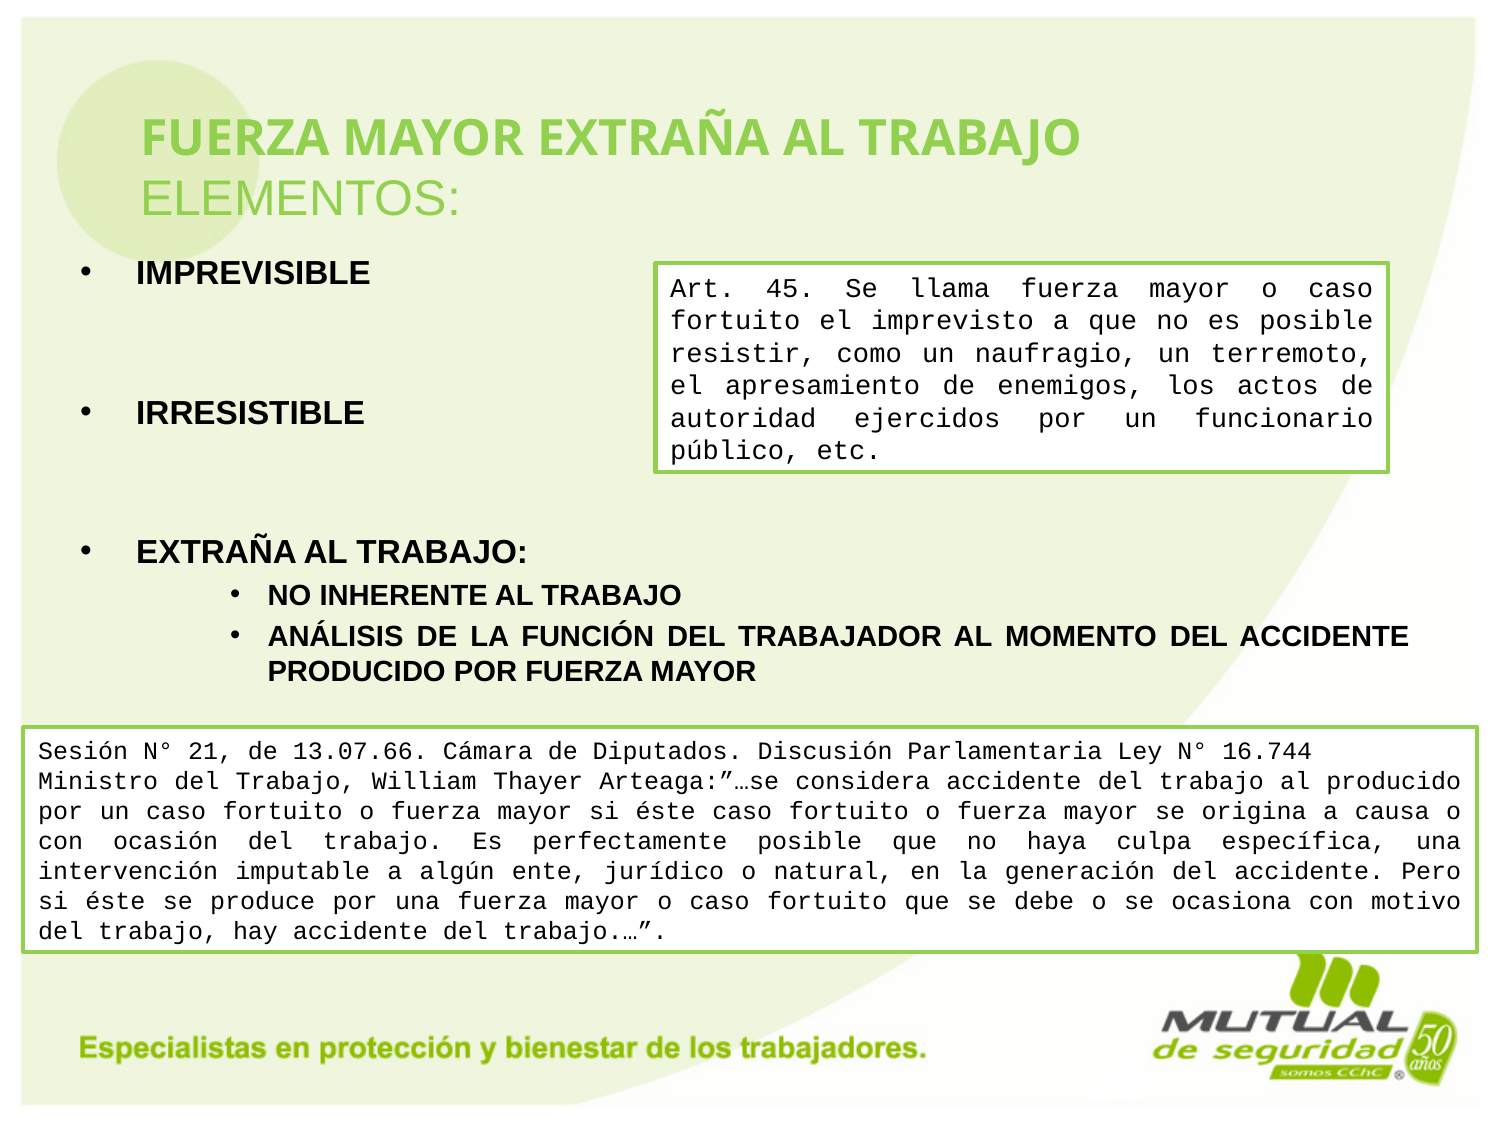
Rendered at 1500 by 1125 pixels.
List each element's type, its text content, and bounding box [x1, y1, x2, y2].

list IMPREVISIBLE IRRESISTIBLE EXTRAÑA AL TRABAJO: NO INHERENTE AL TRABAJO ANÁLISIS DE LA FUNCIÓN DEL TRABAJADOR AL MOMENTO DEL ACCIDENTE PRODUCIDO POR FUERZA MAYOR [64, 243, 1425, 725]
text_box Sesión N° 21, de 13.07.66. Cámara de Diputados. Discusión Parlamentaria Ley N° 16.744 Ministro del Trabajo, William Thayer Arteaga:”…se considera accidente del trabajo al producido por un caso fortuito o fuerza mayor si éste caso fortuito o fuerza mayor se origina a causa o con ocasión del trabajo. Es perfectamente posible que no haya culpa específica, una intervención imputable a algún ente, jurídico o natural, en la generación del accidente. Pero si éste se produce por una fuerza mayor o caso fortuito que se debe o se ocasiona con motivo del trabajo, hay accidente del trabajo.…”. [21, 725, 1479, 954]
slide_number 20 [1074, 1042, 1425, 1103]
text_box Art. 45. Se llama fuerza mayor o caso fortuito el imprevisto a que no es posible resistir, como un naufragio, un terremoto, el apresamiento de enemigos, los actos de autoridad ejercidos por un funcionario público, etc. [653, 261, 1390, 474]
picture [0, 0, 1500, 1125]
title FUERZA MAYOR EXTRAÑA AL TRABAJO ELEMENTOS: [125, 50, 1425, 243]
